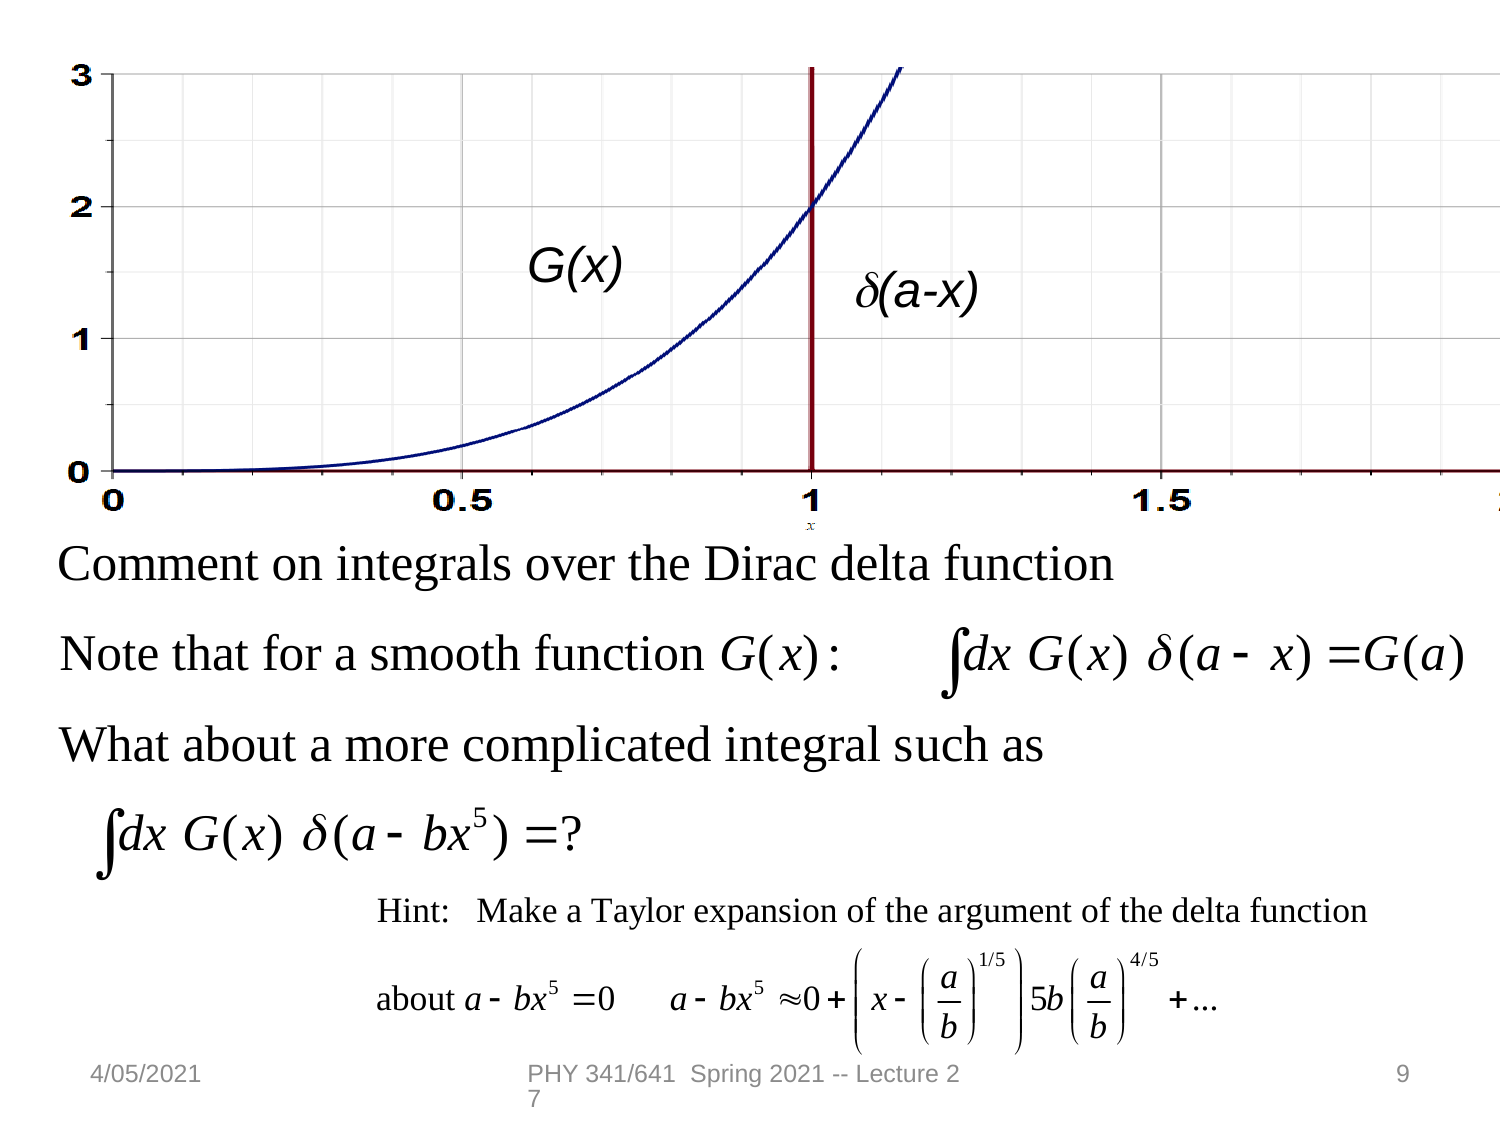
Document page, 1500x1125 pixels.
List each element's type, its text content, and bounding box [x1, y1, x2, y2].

footer PHY 341/641 Spring 2021 -- Lecture 27 [512, 1071, 988, 1103]
slide_number 9 [1074, 1042, 1425, 1103]
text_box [49, 547, 1477, 887]
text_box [371, 889, 1375, 1063]
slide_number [75, 1042, 425, 1103]
picture [32, 49, 1500, 538]
